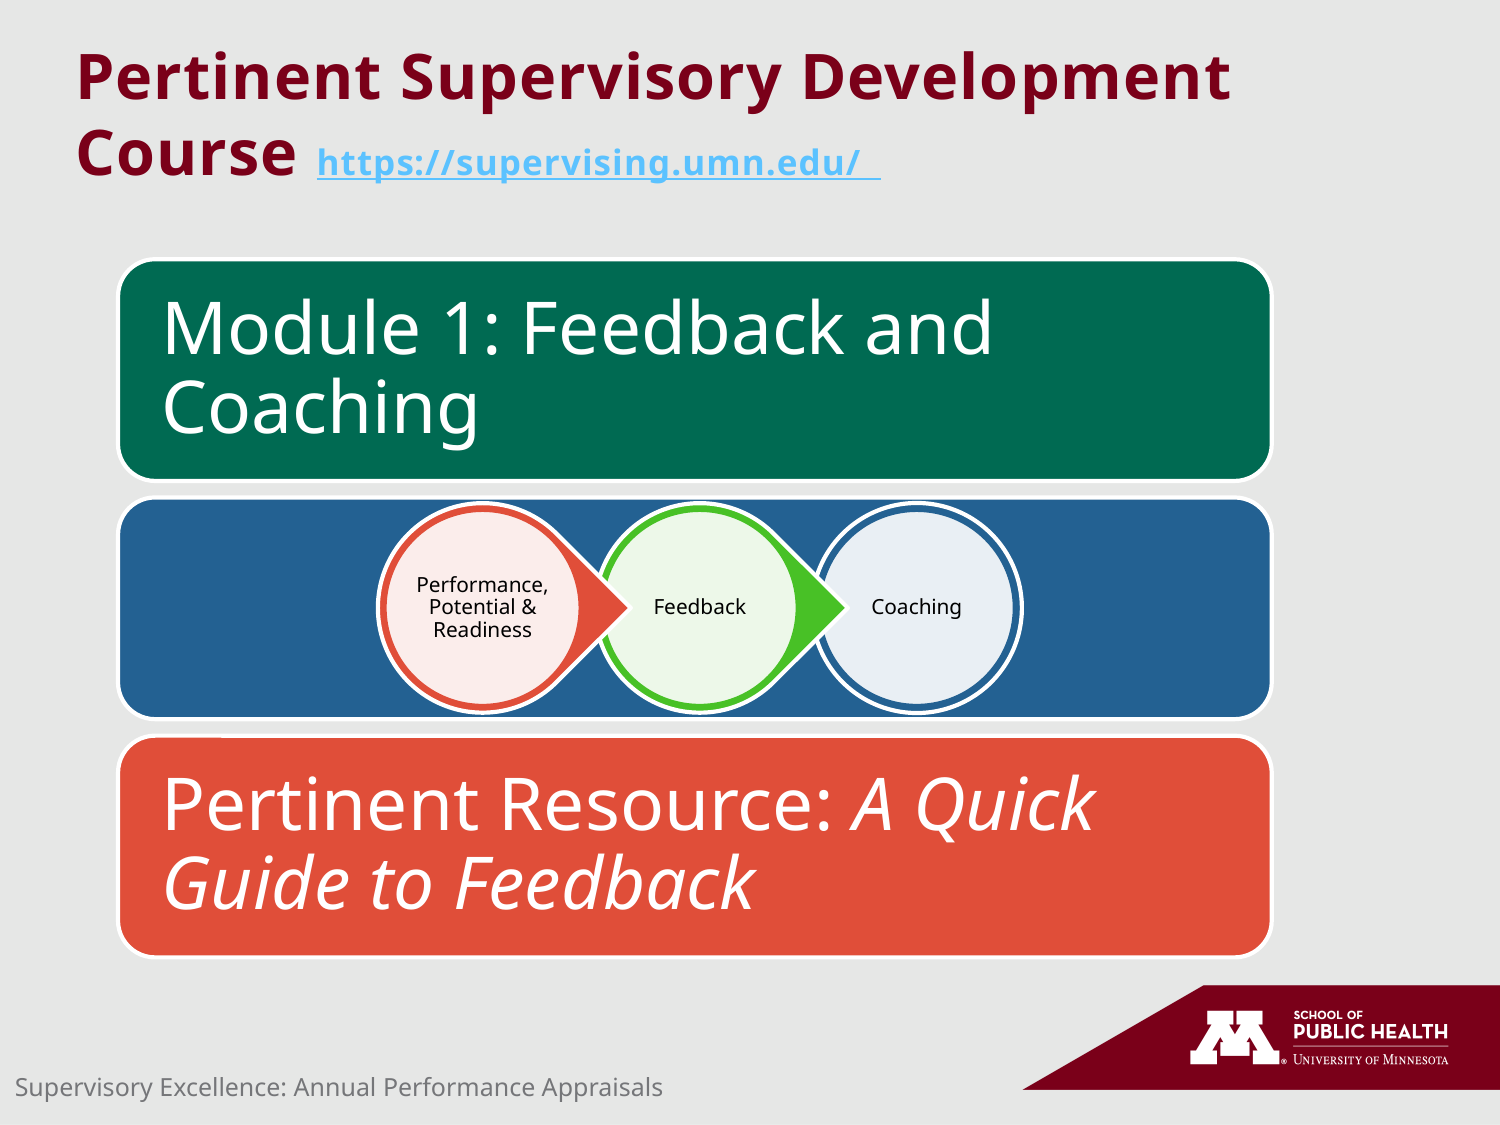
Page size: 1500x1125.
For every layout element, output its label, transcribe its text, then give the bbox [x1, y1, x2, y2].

title Pertinent Supervisory Development Course https://supervising.umn.edu/ [75, 36, 1465, 189]
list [46, 423, 1310, 793]
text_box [117, 801, 1272, 963]
picture [0, 0, 1500, 1125]
slide_number Supervisory Excellence: Annual Performance Appraisals [0, 1064, 1002, 1111]
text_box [117, 254, 1272, 421]
